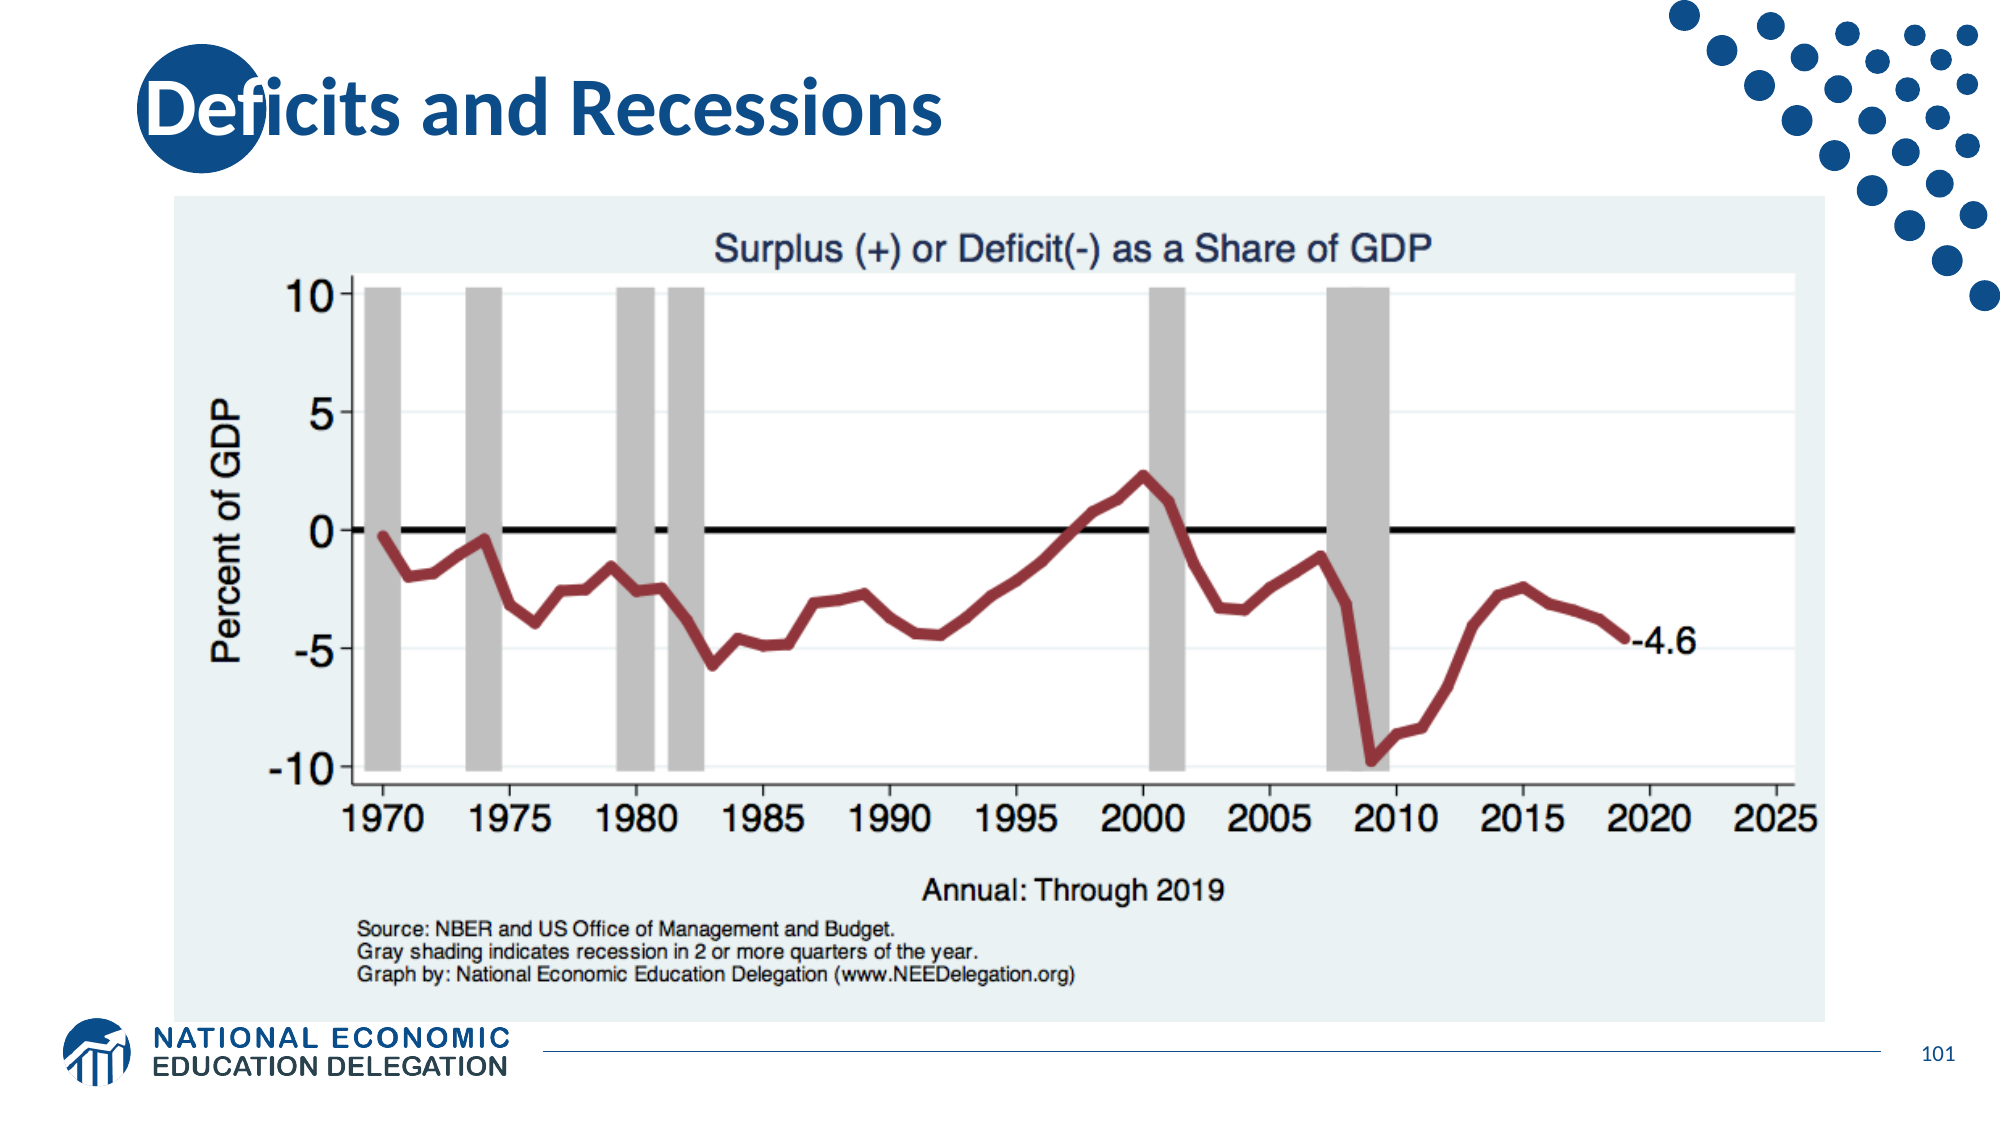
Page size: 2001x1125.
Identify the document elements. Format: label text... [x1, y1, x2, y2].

slide_number 101 [1521, 1022, 1972, 1082]
picture [55, 196, 1825, 1091]
title Deficits and Recessions [110, 0, 1836, 218]
